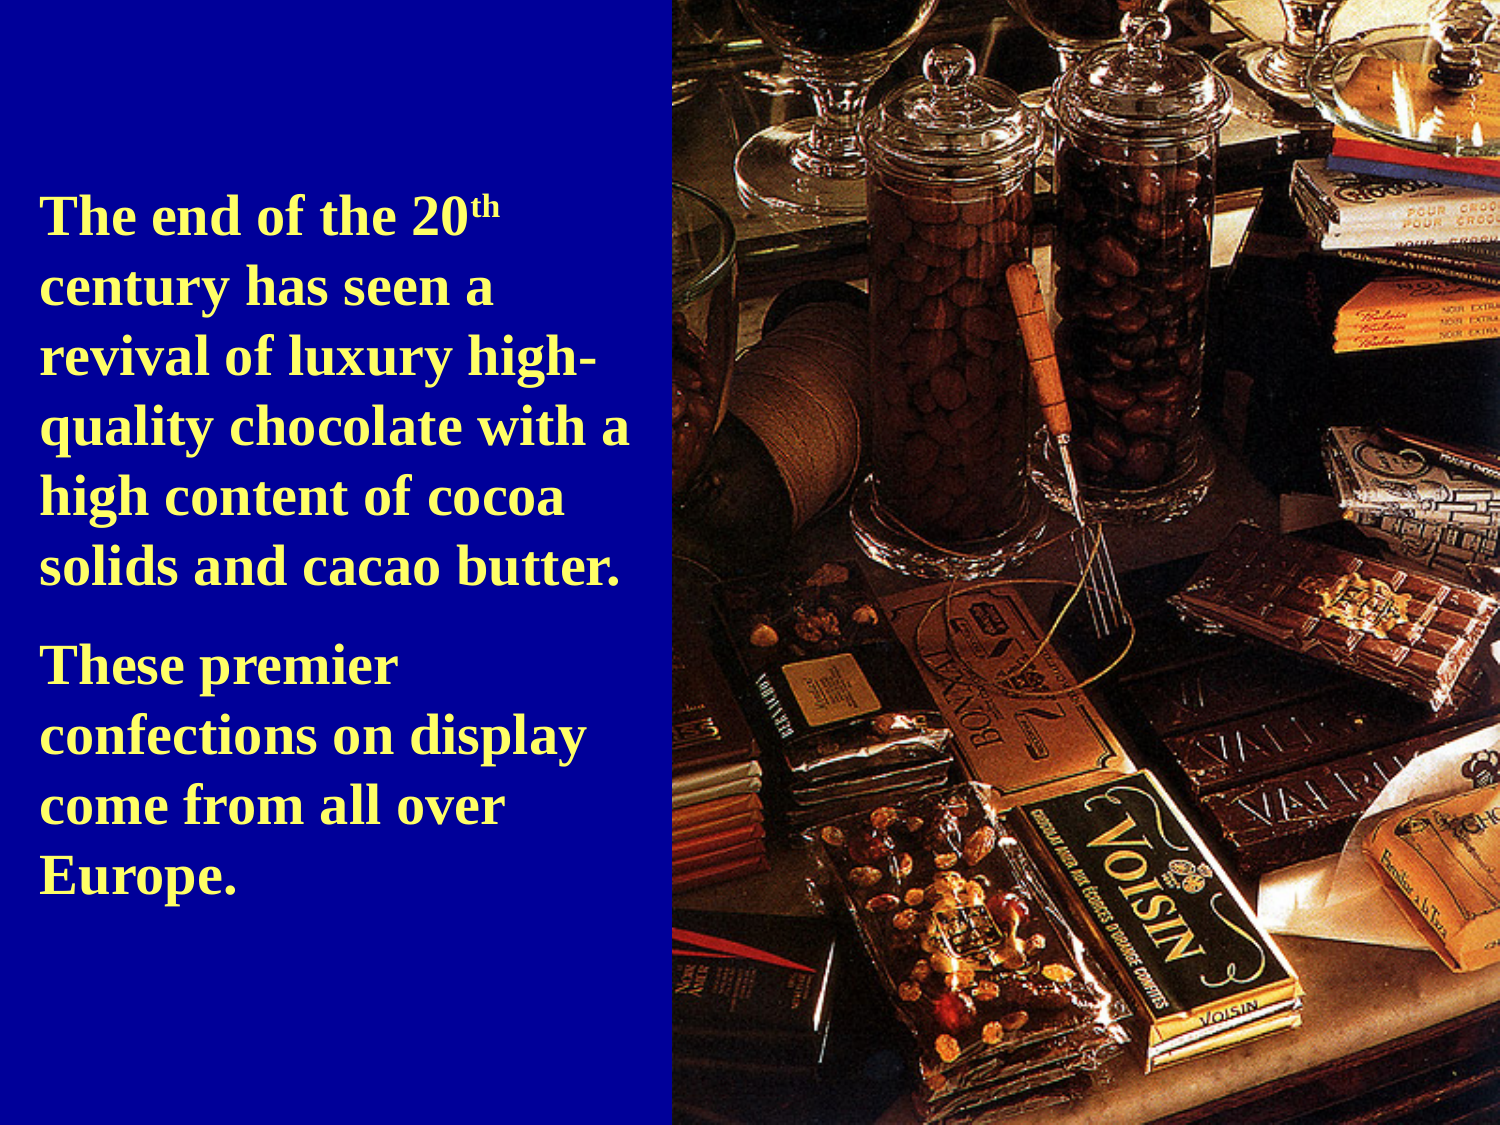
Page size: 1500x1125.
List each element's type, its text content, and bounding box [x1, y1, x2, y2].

text_box The end of the 20th century has seen a revival of luxury high-quality chocolate with a high content of cocoa solids and cacao butter. These premier confections on display come from all over Europe. [24, 169, 663, 914]
picture [672, 0, 1500, 1125]
